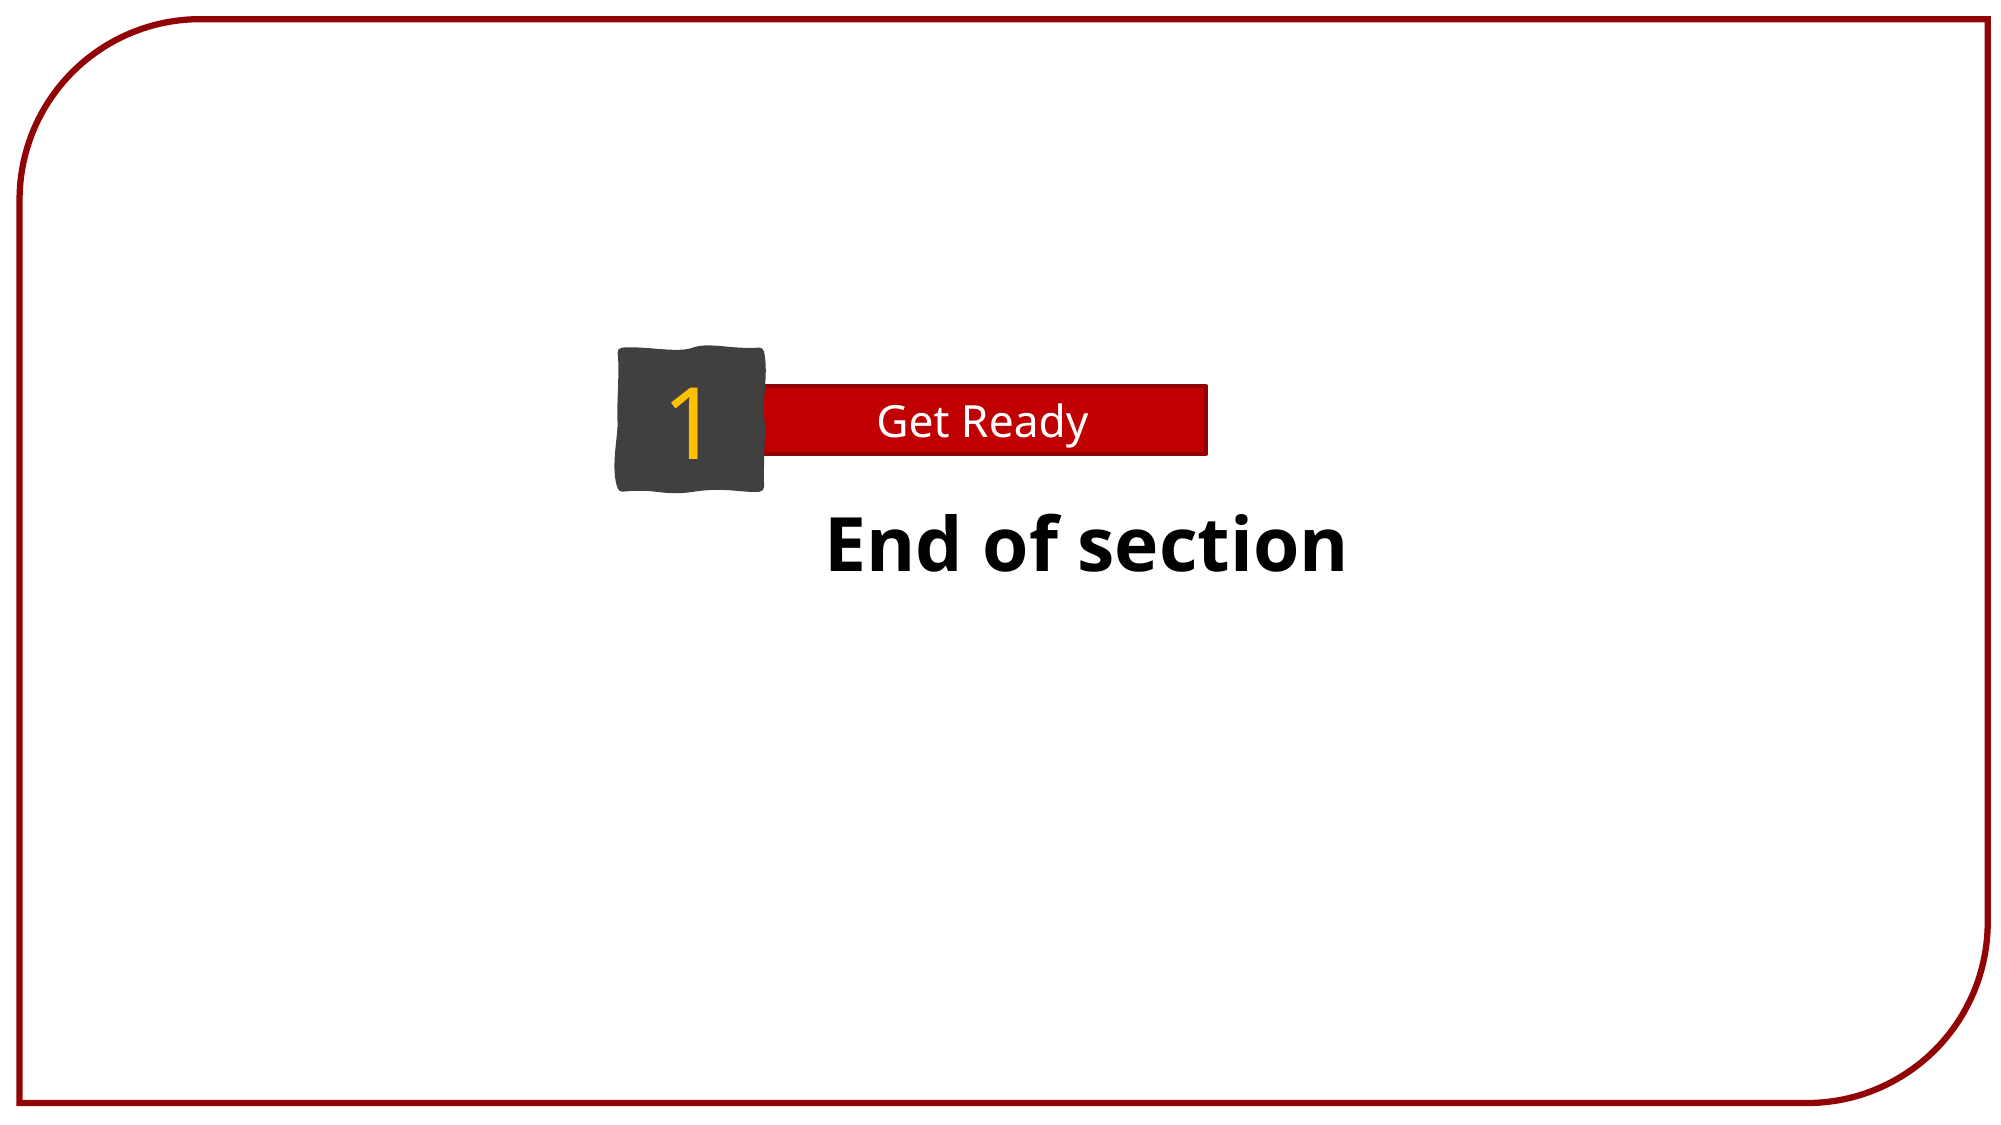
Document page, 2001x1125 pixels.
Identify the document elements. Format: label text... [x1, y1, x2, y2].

text_box 1 [619, 349, 763, 489]
text_box Get Ready [759, 385, 1206, 455]
text_box End of section [809, 488, 1412, 594]
text_box [18, 18, 1989, 1105]
